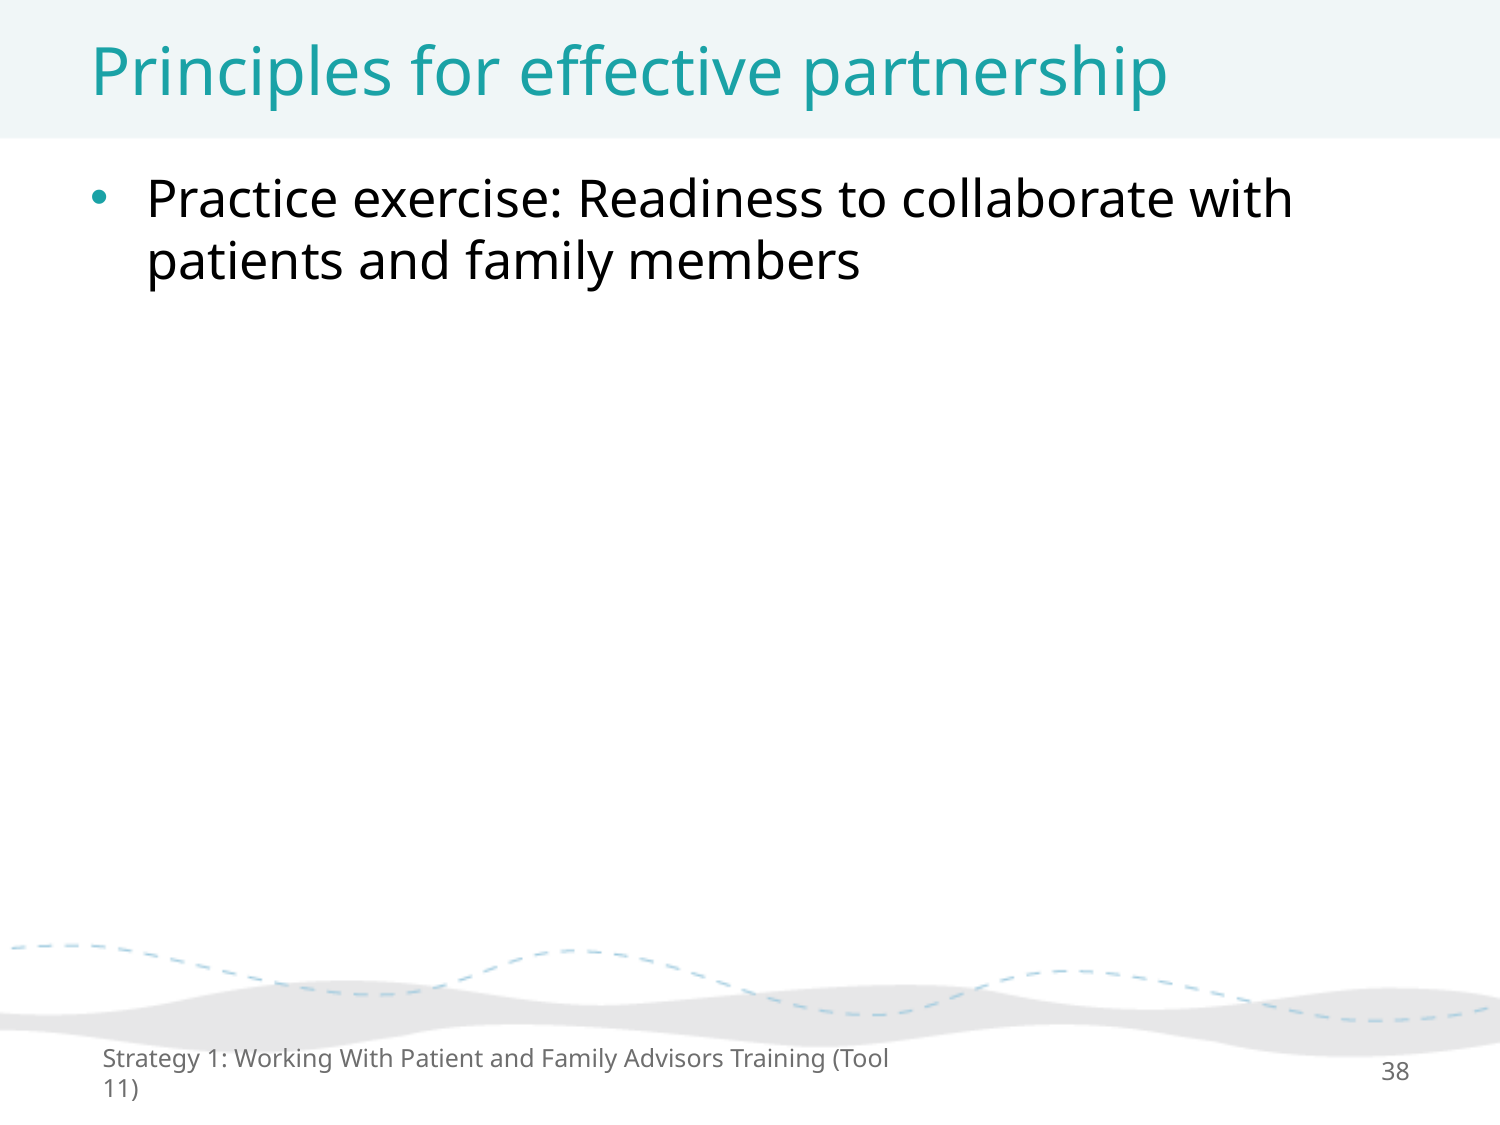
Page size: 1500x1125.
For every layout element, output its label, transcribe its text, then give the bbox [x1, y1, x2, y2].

footer Strategy 1: Working With Patient and Family Advisors Training (Tool 11) [87, 1042, 925, 1103]
list Practice exercise: Readiness to collaborate with patients and family members [75, 157, 1425, 900]
title Principles for effective partnership [75, 0, 1425, 138]
picture [0, 0, 1500, 1125]
slide_number 38 [1074, 1042, 1425, 1103]
